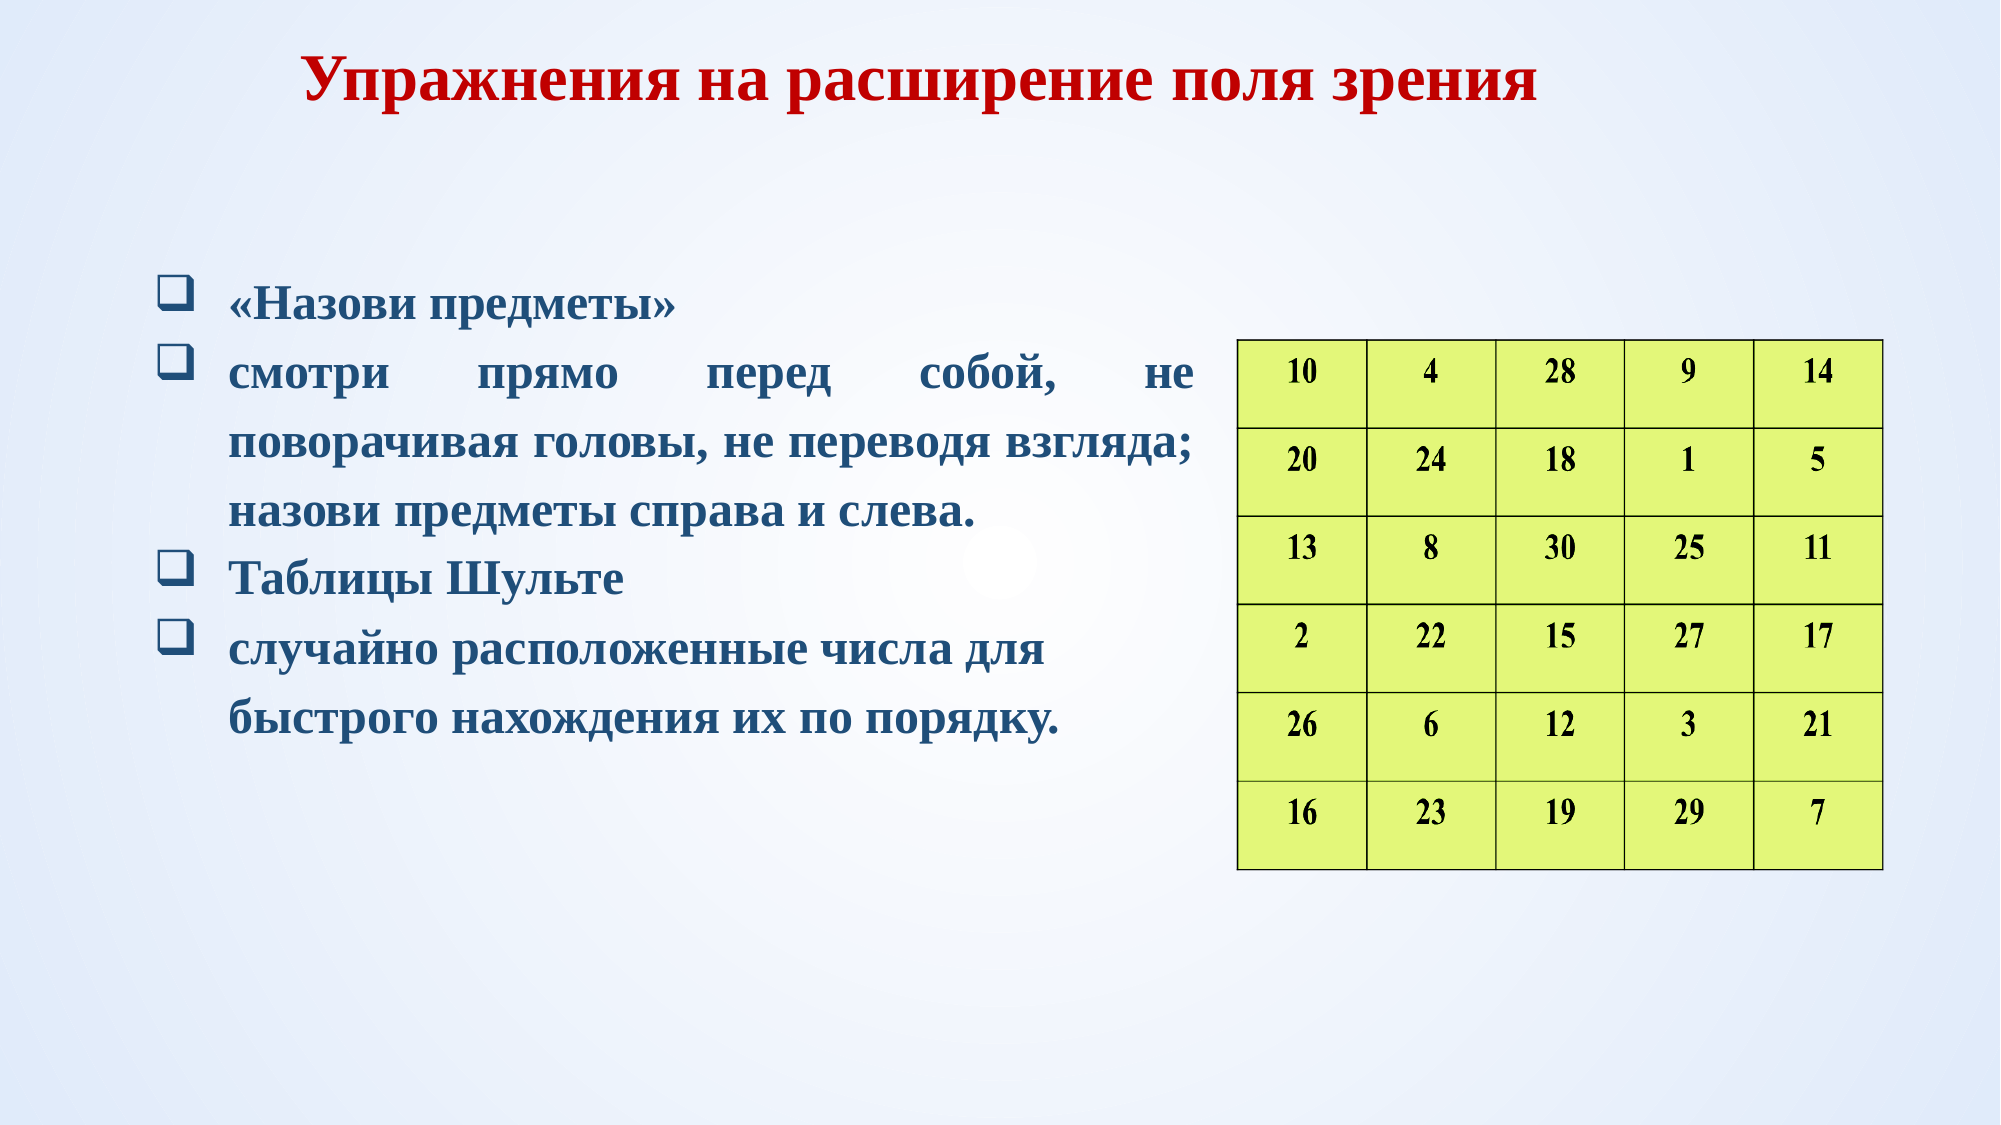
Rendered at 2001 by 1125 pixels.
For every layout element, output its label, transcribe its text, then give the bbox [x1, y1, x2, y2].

text_box Упражнения на расширение поля зрения [63, 26, 1776, 122]
picture [1236, 334, 1884, 871]
text_box «Назови предметы» смотри прямо перед собой, не поворачивая головы, не переводя взгляда; назови предметы справа и слева. Таблицы Шульте случайно расположенные числа для быстрого нахождения их по порядку. [138, 252, 1210, 751]
